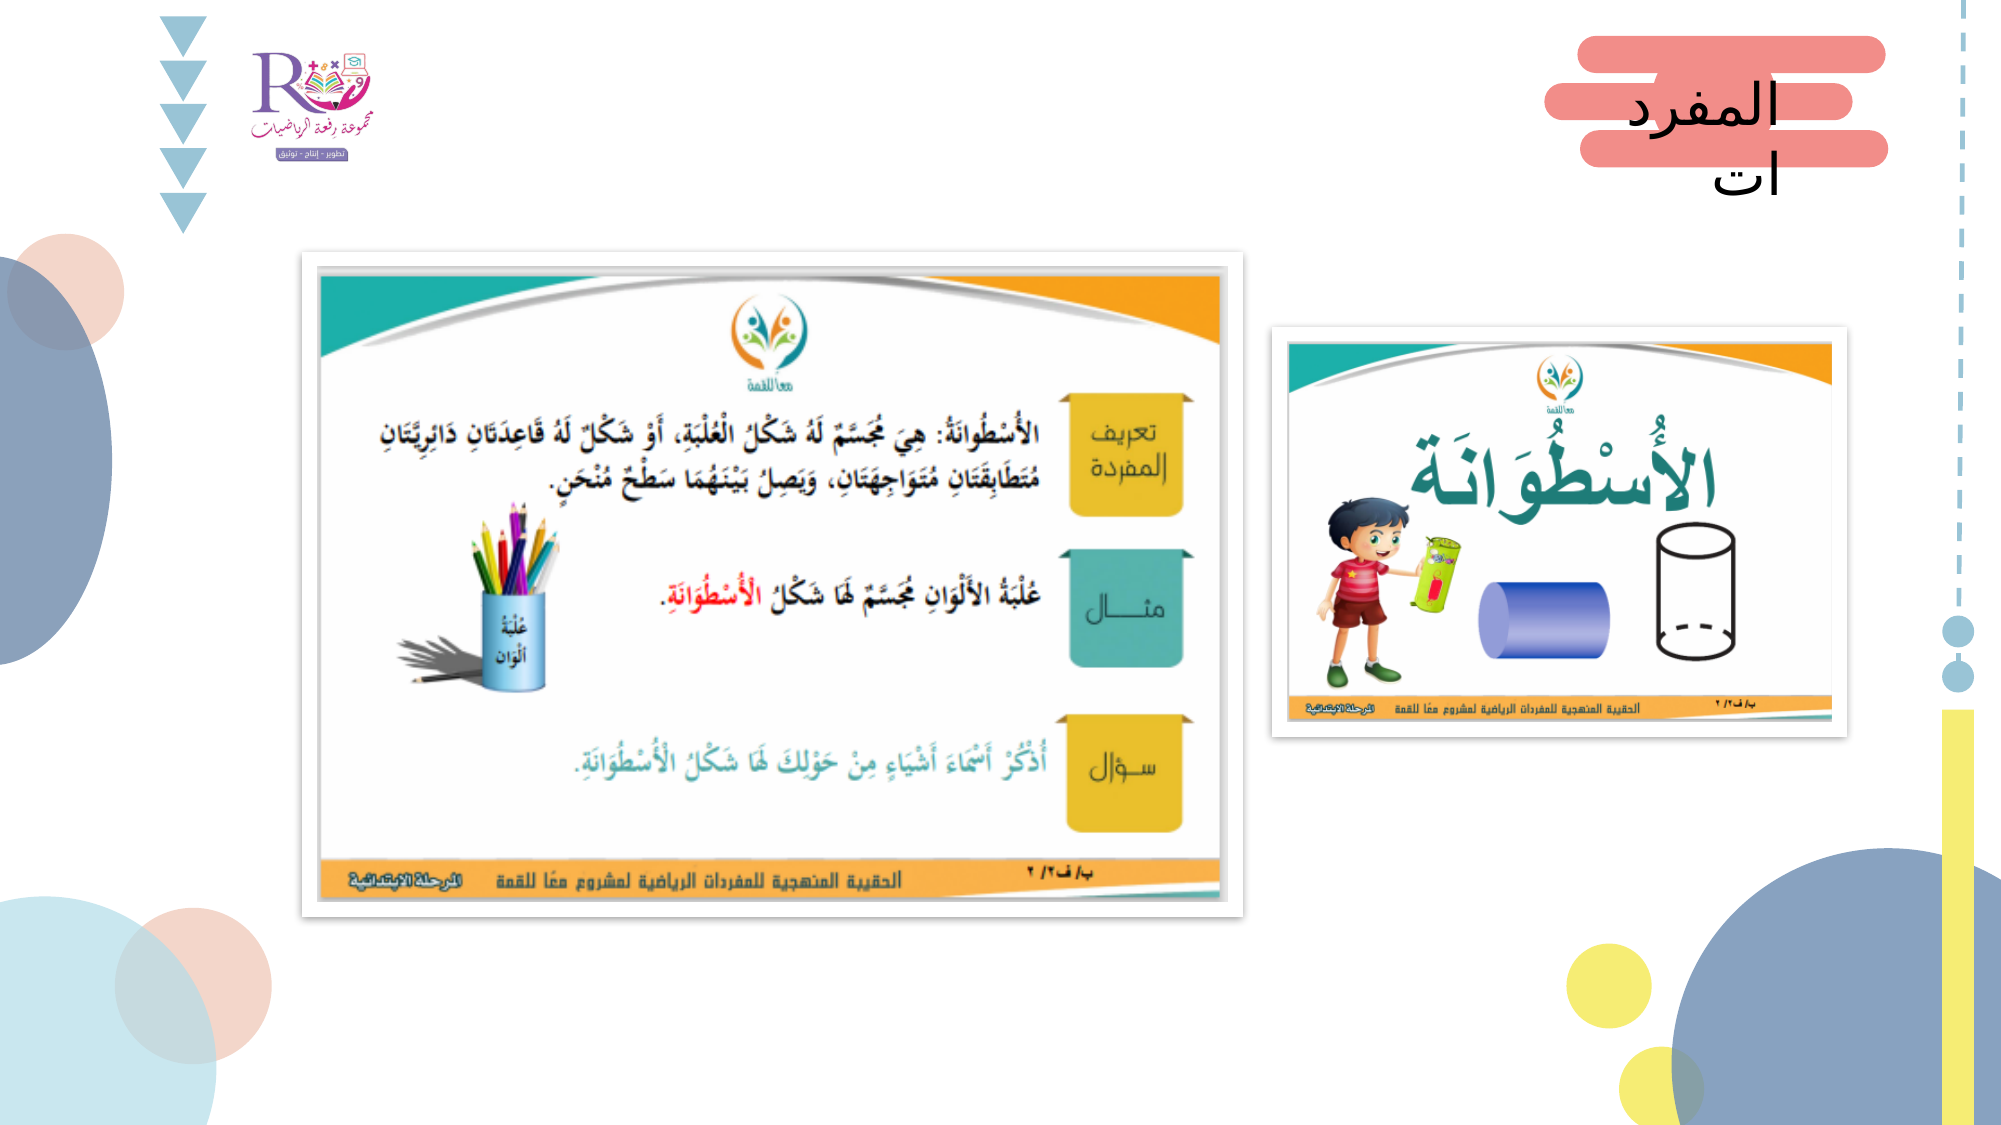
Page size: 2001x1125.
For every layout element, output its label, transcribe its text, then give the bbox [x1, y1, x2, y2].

text_box المفردات [1597, 59, 1797, 227]
picture [316, 266, 1229, 903]
picture [216, 20, 408, 173]
picture [1286, 341, 1833, 722]
